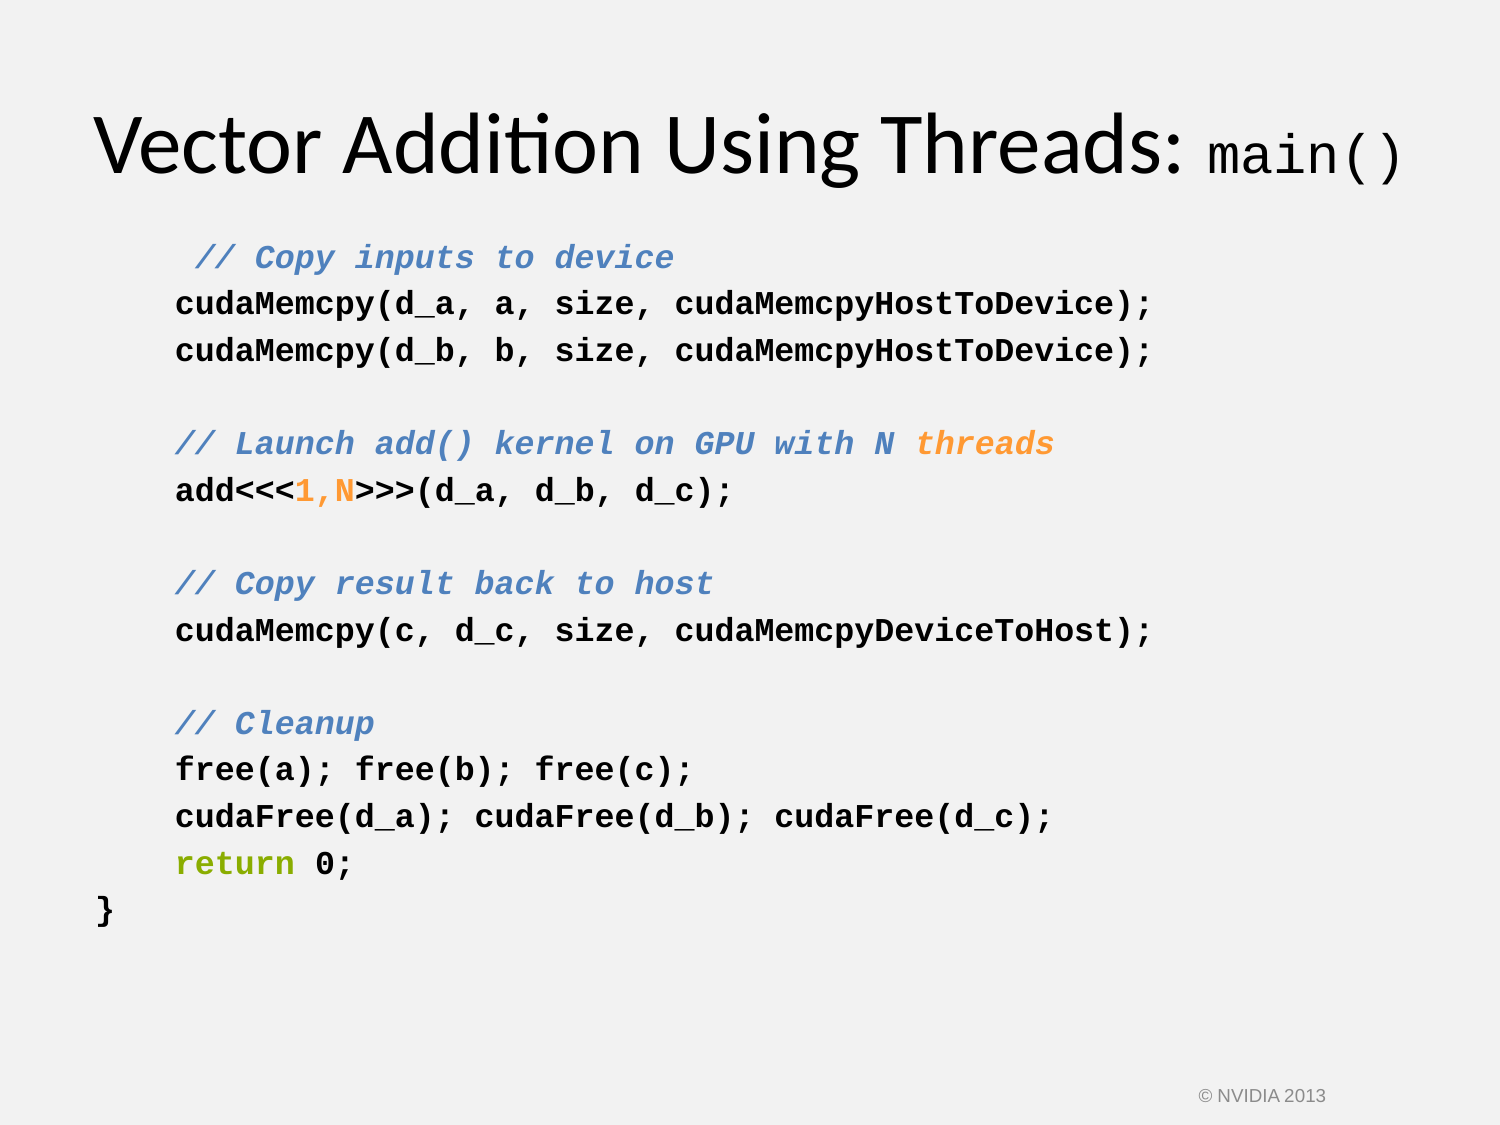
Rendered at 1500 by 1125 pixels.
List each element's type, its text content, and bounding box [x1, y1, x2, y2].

text_box // Copy inputs to device cudaMemcpy(d_a, a, size, cudaMemcpyHostToDevice); cudaMemcpy(d_b, b, size, cudaMemcpyHostToDevice); // Launch add() kernel on GPU with N threads add<<<1,N>>>(d_a, d_b, d_c); // Copy result back to host cudaMemcpy(c, d_c, size, cudaMemcpyDeviceToHost); // Cleanup free(a); free(b); free(c); cudaFree(d_a); cudaFree(d_b); cudaFree(d_c); return 0; } [0, 227, 1500, 1072]
footer © NVIDIA 2013 [1025, 1065, 1500, 1125]
title Vector Addition Using Threads: main() [74, 44, 1426, 227]
